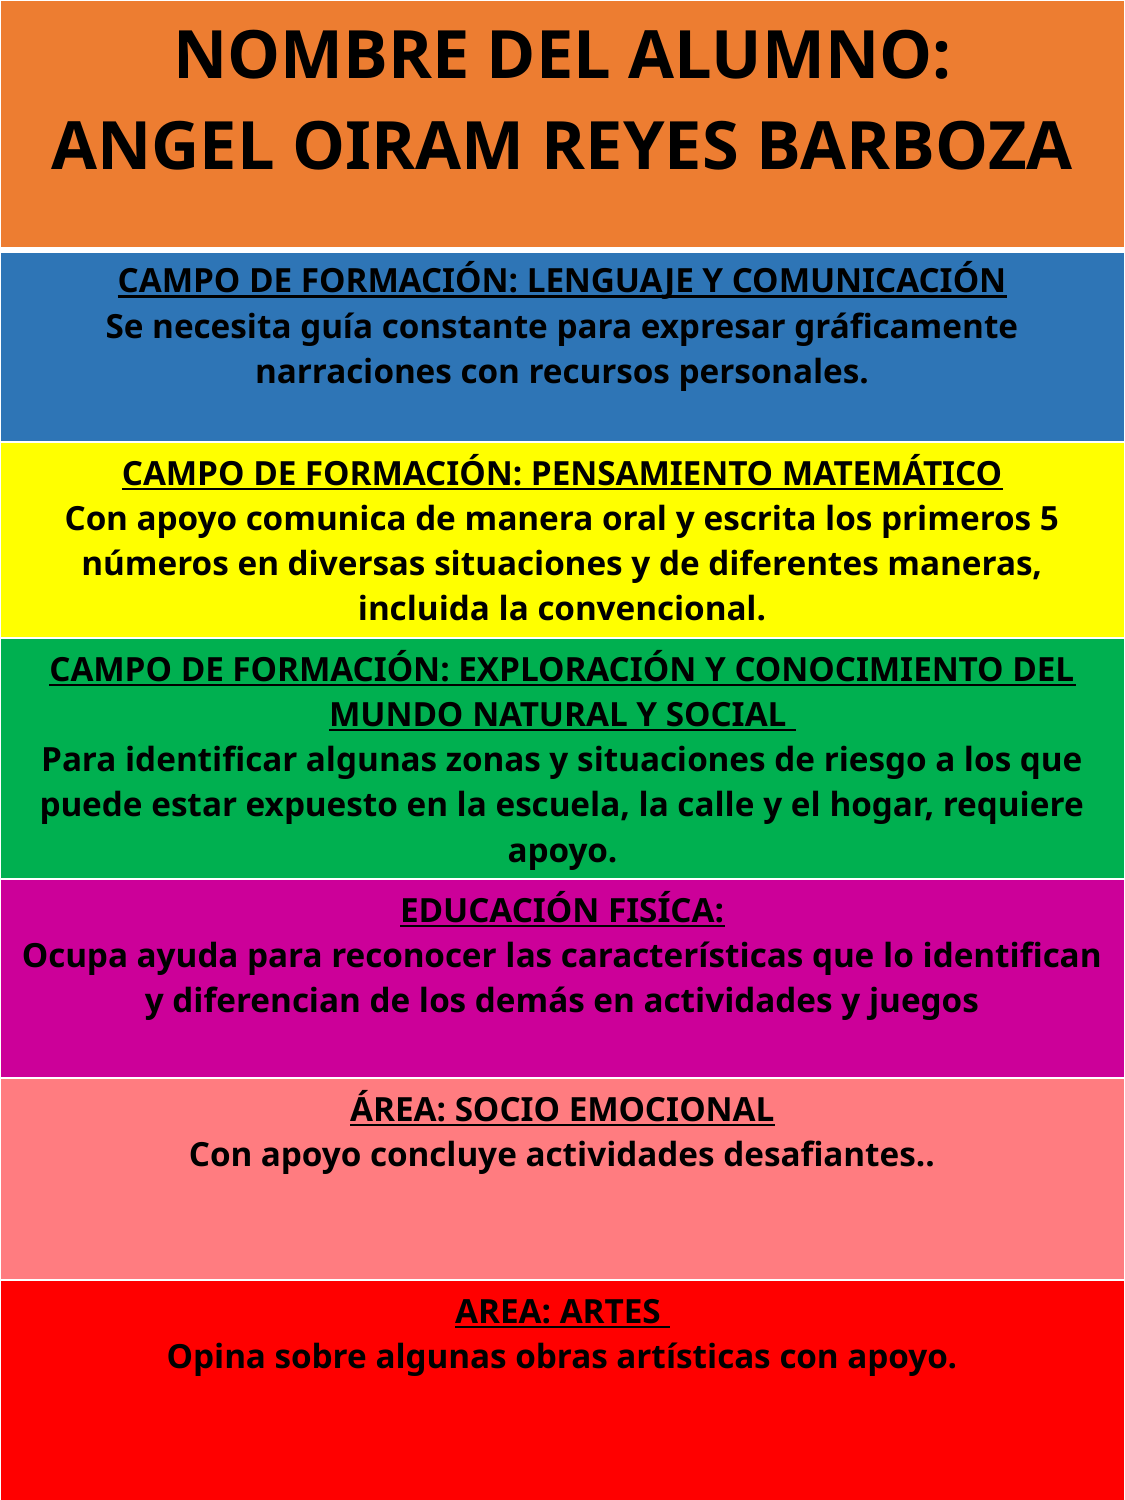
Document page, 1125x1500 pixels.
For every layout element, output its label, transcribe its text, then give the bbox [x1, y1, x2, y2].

table_cell CAMPO DE FORMACIÓN: LENGUAJE Y COMUNICACIÓN Se necesita guía constante para expresar gráficamente narraciones con recursos personales. [1, 253, 1124, 441]
table_cell EDUCACIÓN FISÍCA: Ocupa ayuda para reconocer las características que lo identifican y diferencian de los demás en actividades y juegos [1, 880, 1124, 1077]
table_cell AREA: ARTES Opina sobre algunas obras artísticas con apoyo. [1, 1281, 1124, 1500]
table_cell ÁREA: SOCIO EMOCIONAL Con apoyo concluye actividades desafiantes.. [1, 1079, 1124, 1279]
table_cell CAMPO DE FORMACIÓN: EXPLORACIÓN Y CONOCIMIENTO DEL MUNDO NATURAL Y SOCIAL Para identificar algunas zonas y situaciones de riesgo a los que puede estar expuesto en la escuela, la calle y el hogar, requiere apoyo. [1, 639, 1124, 878]
table_header NOMBRE DEL ALUMNO: ANGEL OIRAM REYES BARBOZA [1, 1, 1124, 247]
table_cell CAMPO DE FORMACIÓN: PENSAMIENTO MATEMÁTICO Con apoyo comunica de manera oral y escrita los primeros 5 números en diversas situaciones y de diferentes maneras, incluida la convencional. [1, 443, 1124, 637]
